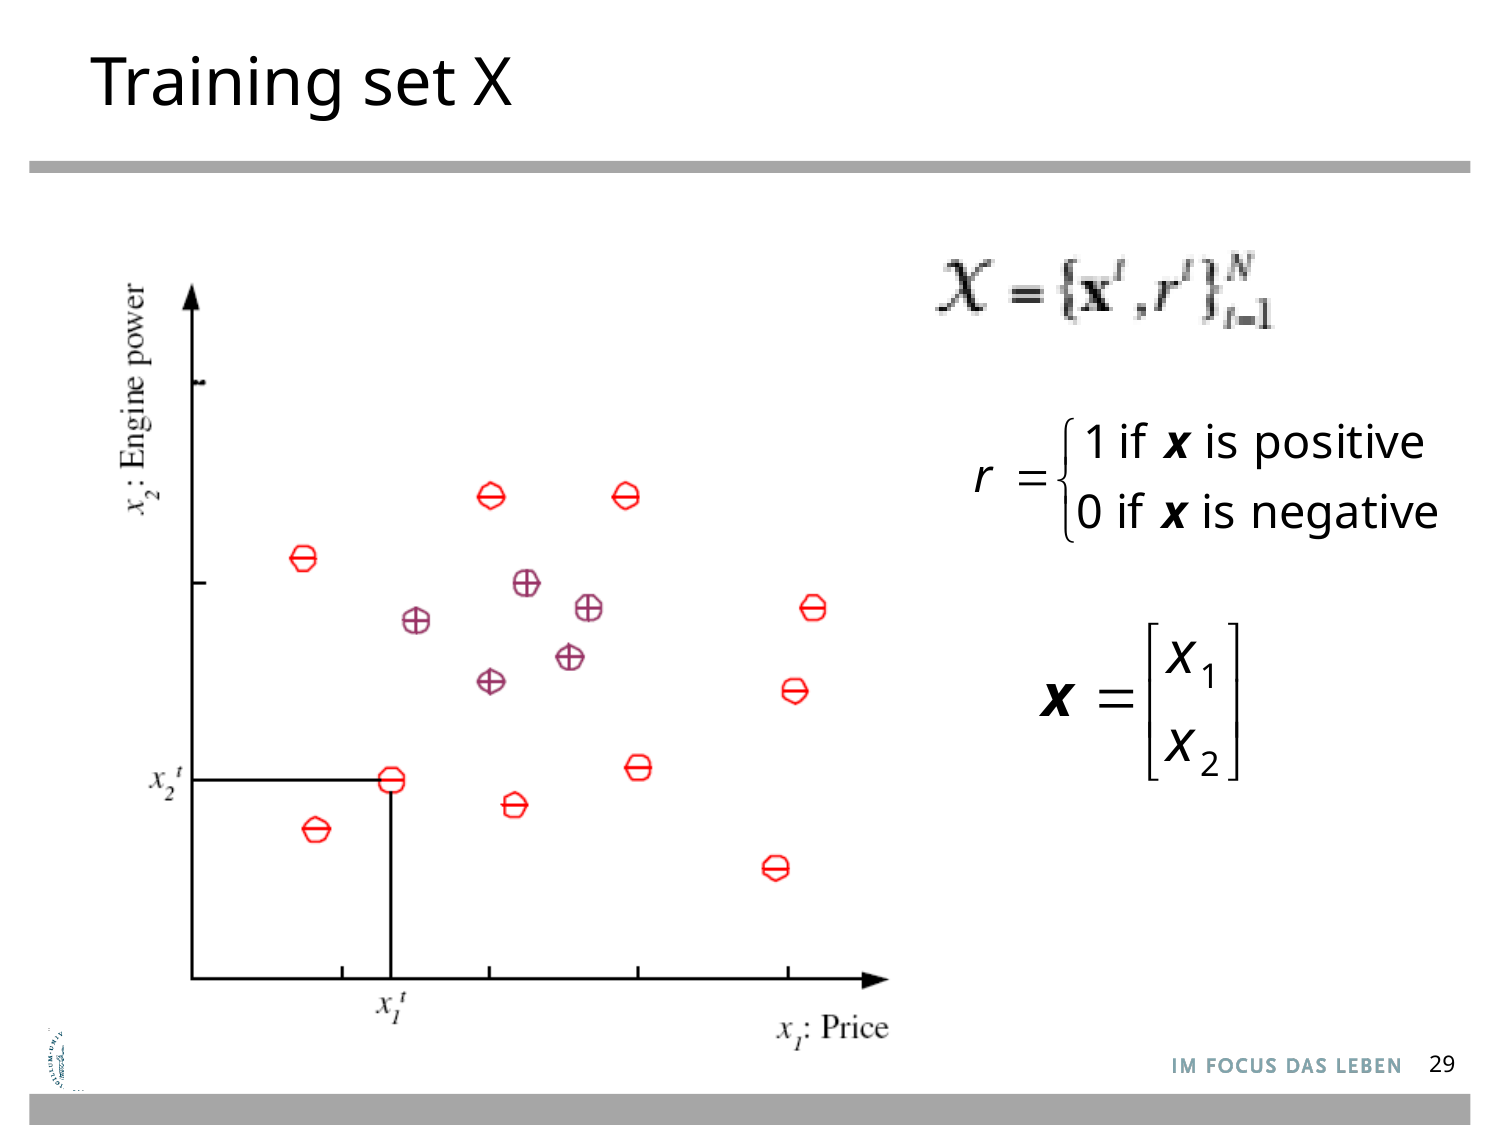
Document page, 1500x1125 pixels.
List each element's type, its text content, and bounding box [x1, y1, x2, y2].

title Training set X [75, 30, 1425, 256]
picture [1173, 1058, 1305, 1073]
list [970, 410, 1451, 551]
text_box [1033, 609, 1259, 795]
slide_number 29 [1305, 1050, 1471, 1083]
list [927, 237, 1281, 339]
picture [64, 255, 981, 1091]
